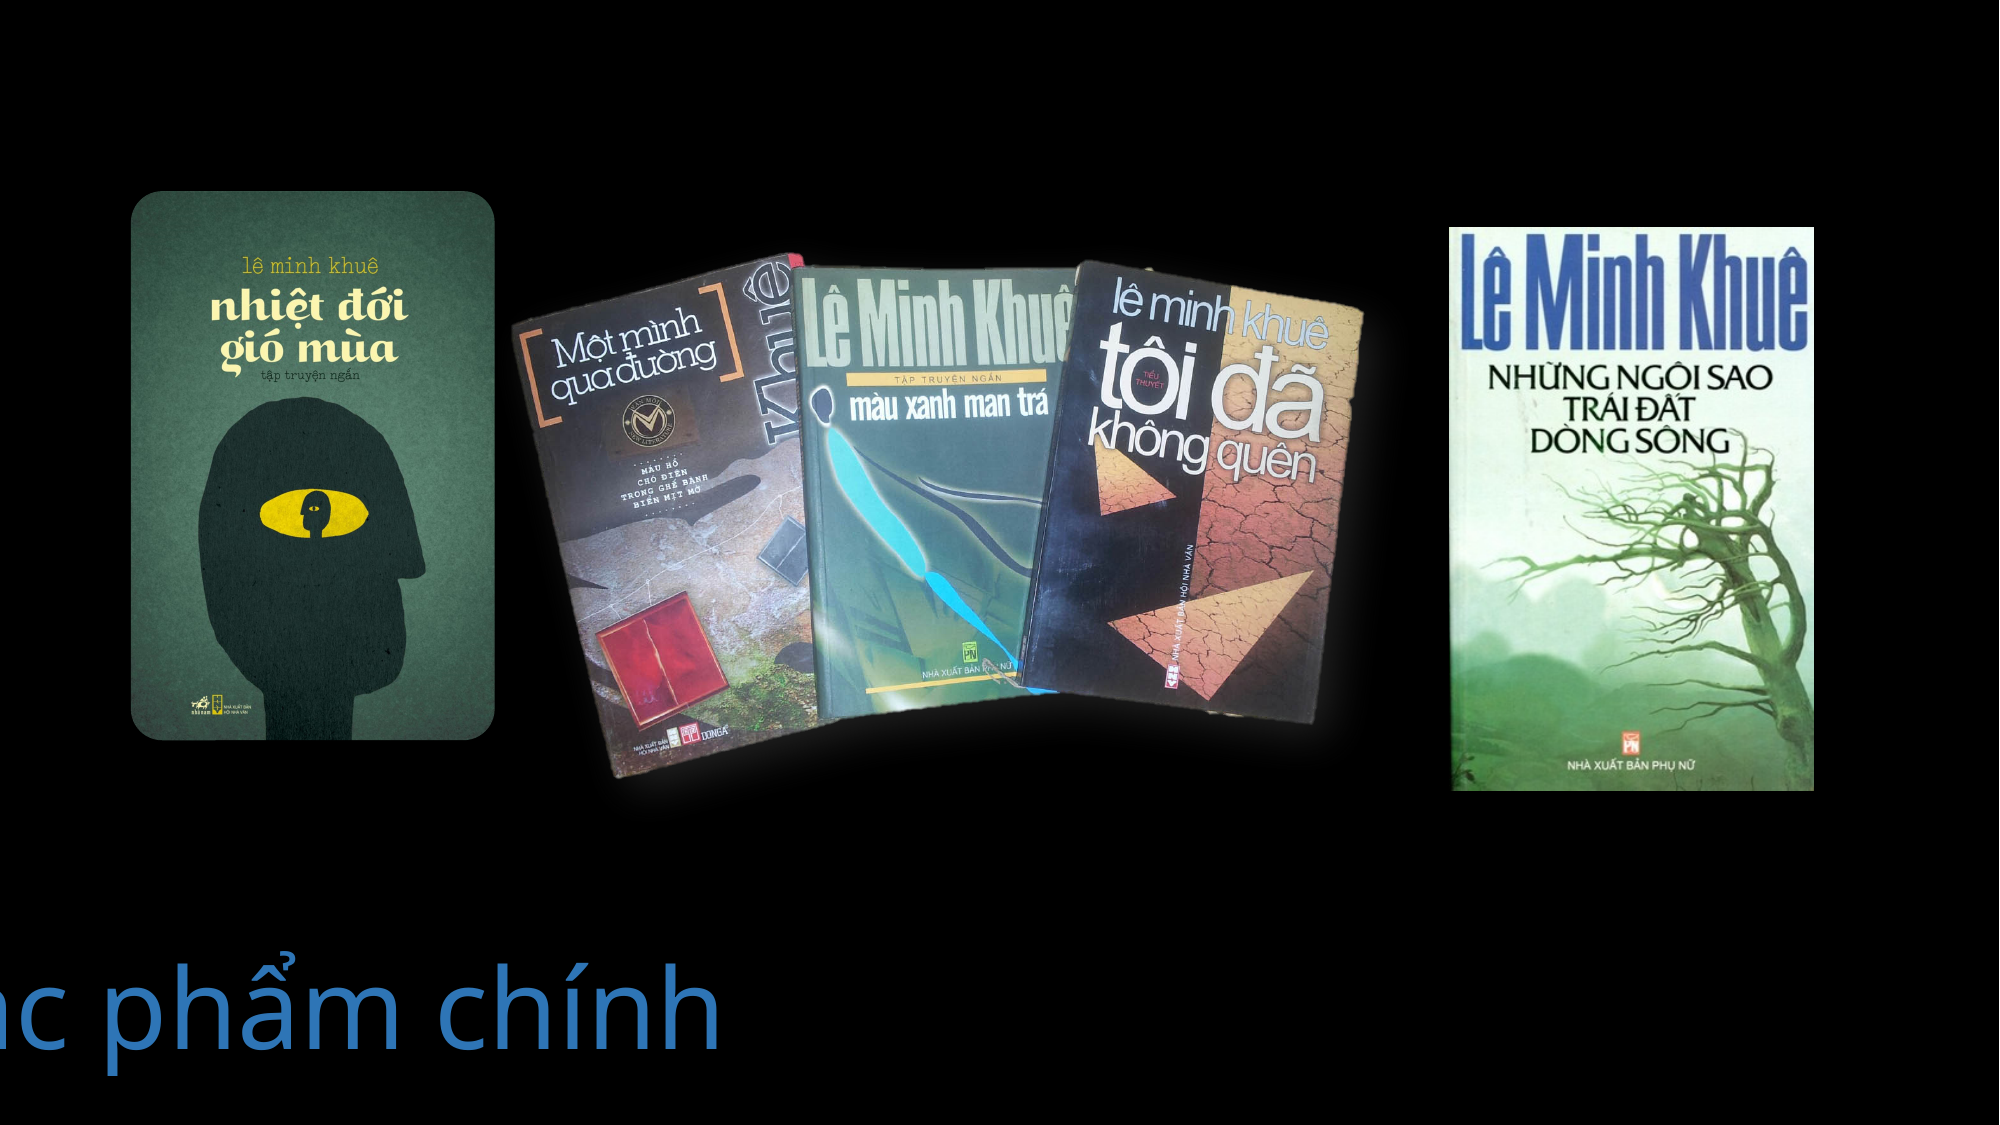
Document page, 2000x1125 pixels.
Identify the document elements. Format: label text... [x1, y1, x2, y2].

picture [504, 237, 1400, 853]
picture [130, 191, 495, 741]
text_box Tác phẩm chính [0, 929, 820, 1080]
picture [1449, 227, 1814, 791]
